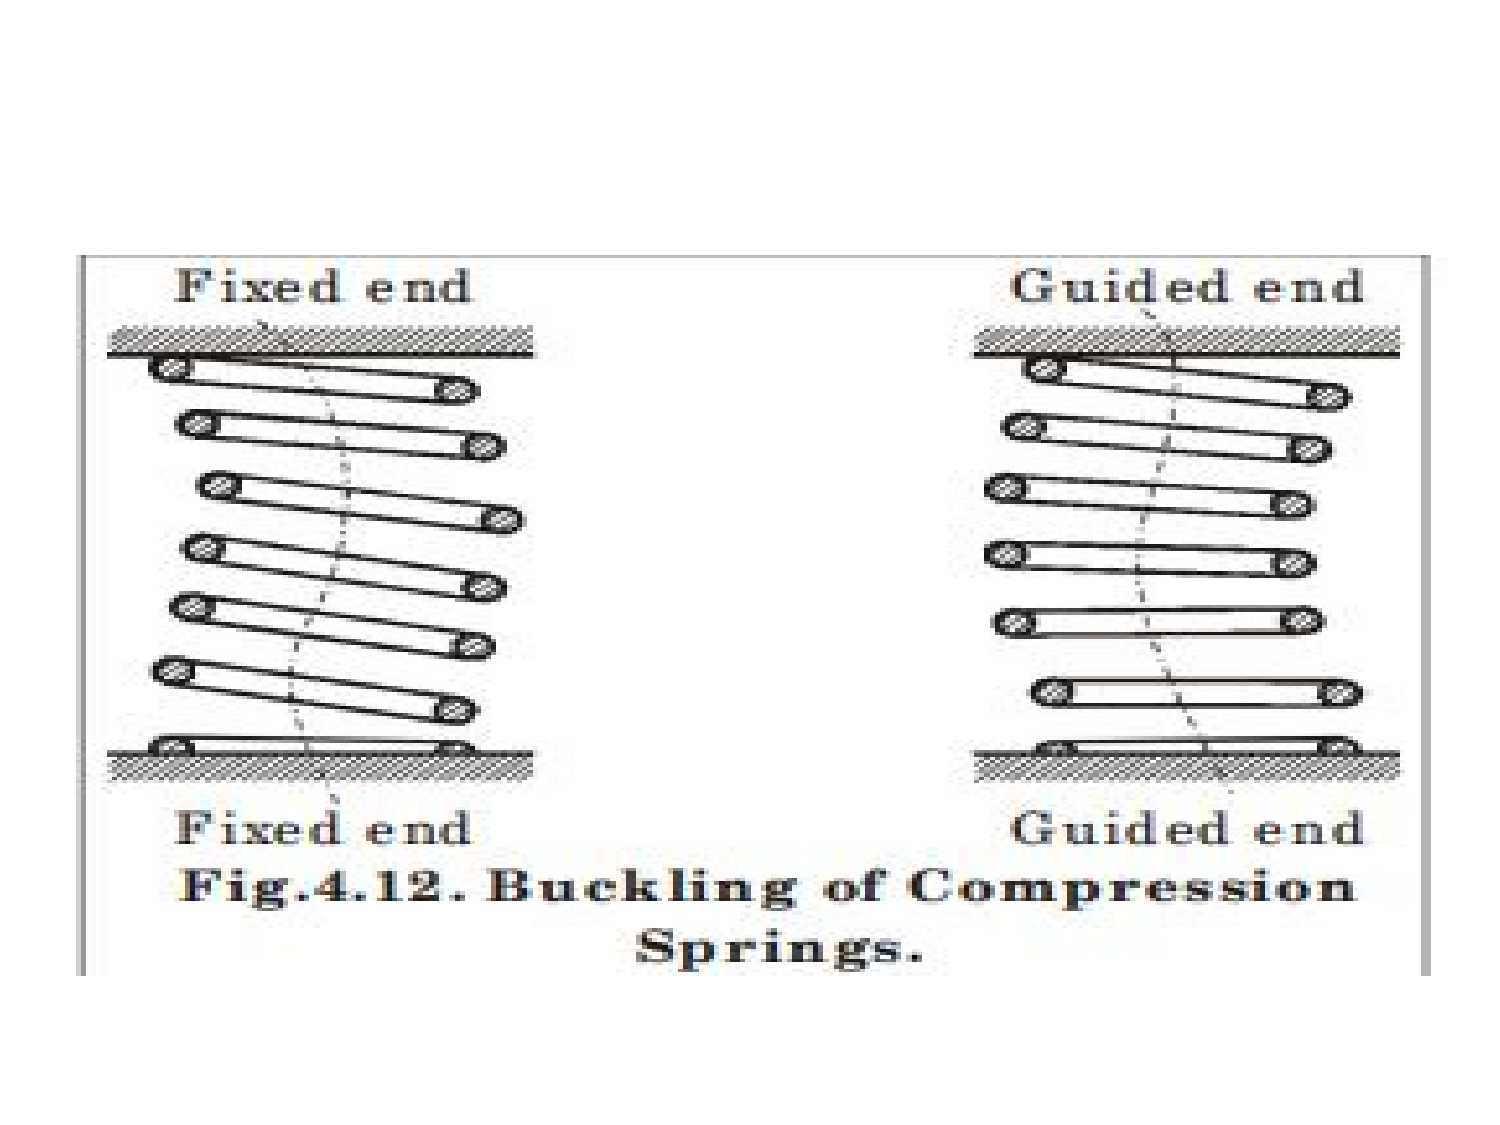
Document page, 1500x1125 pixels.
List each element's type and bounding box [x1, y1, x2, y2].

list [76, 255, 1448, 977]
